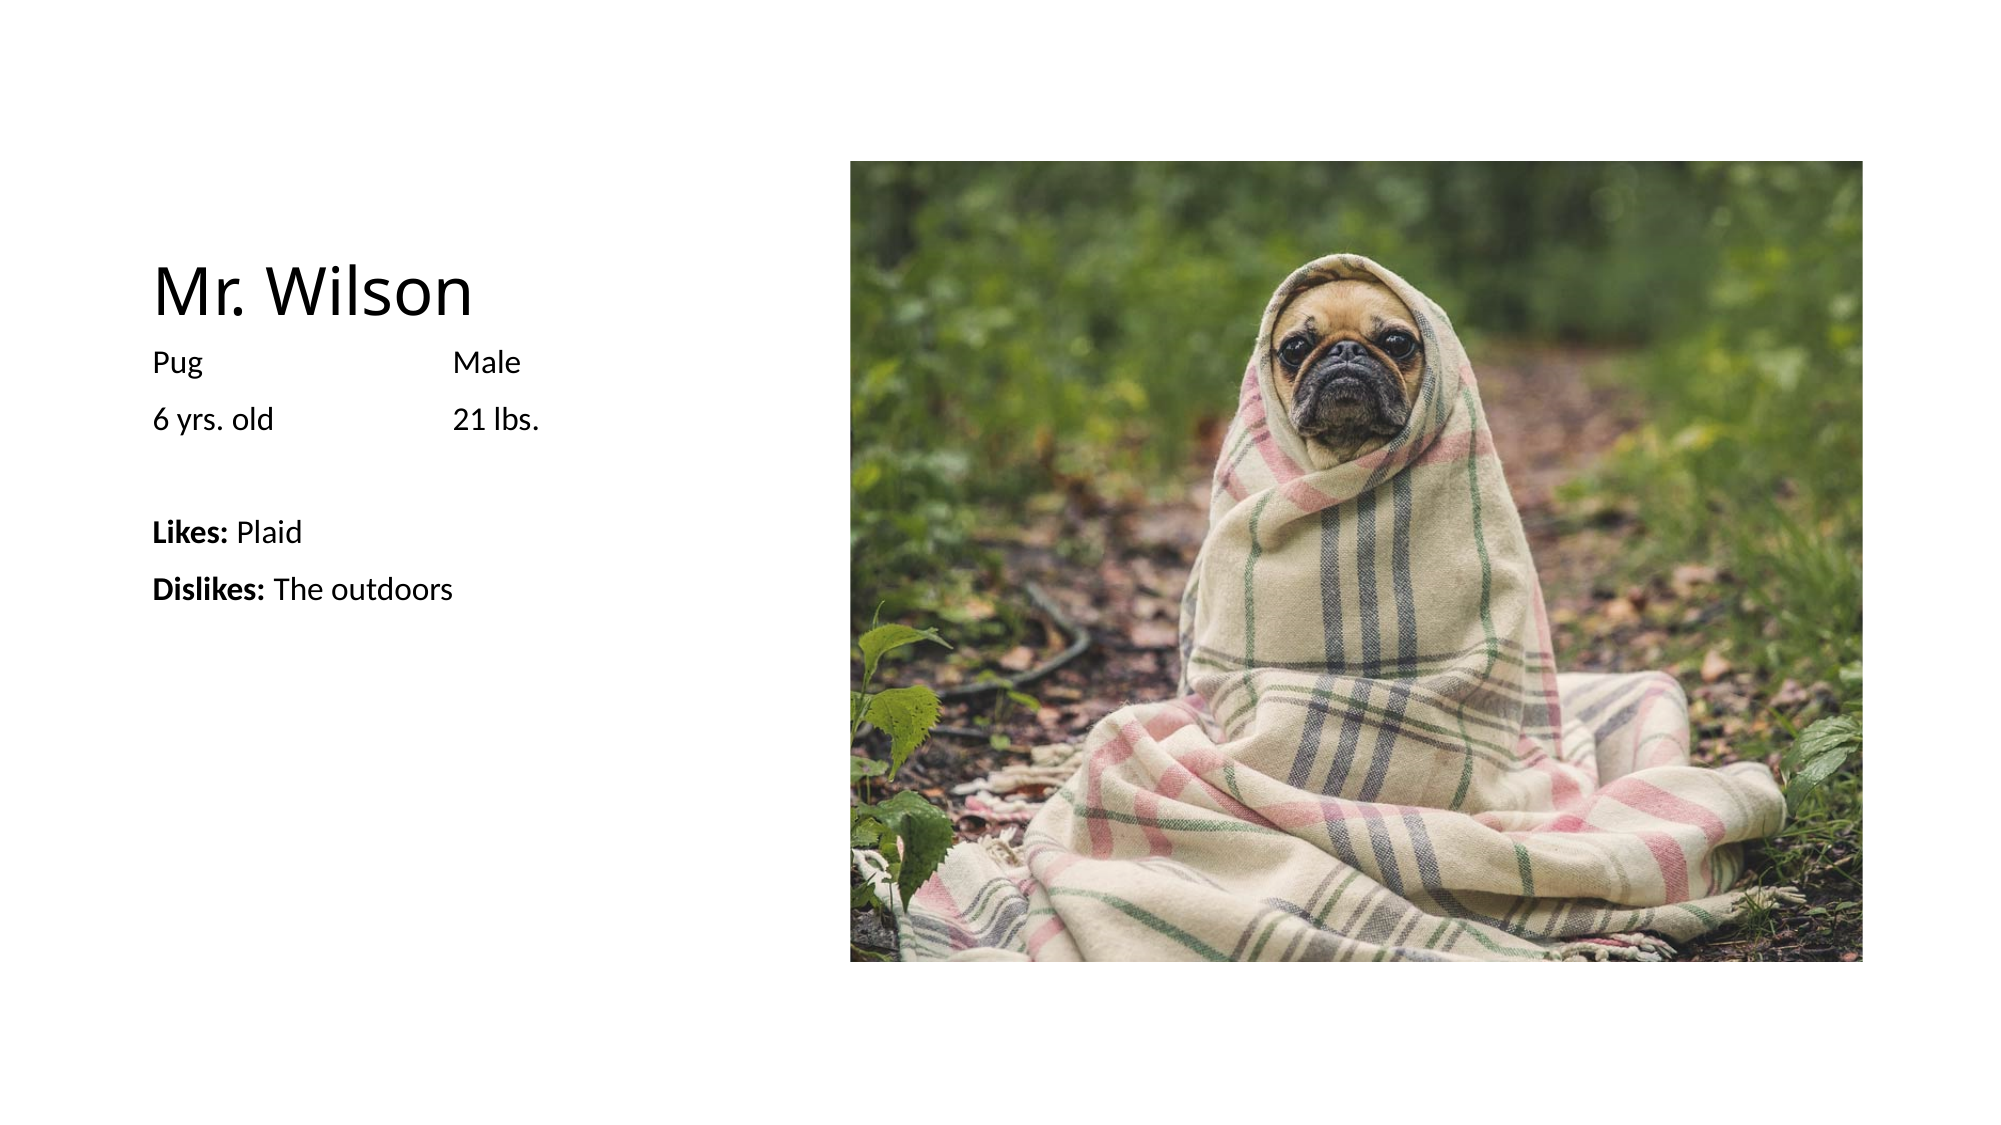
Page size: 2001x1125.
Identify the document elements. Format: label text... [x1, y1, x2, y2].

list Pug Male 6 yrs. old 21 lbs. Likes: Plaid Dislikes: The outdoors [137, 337, 783, 963]
picture [850, 161, 1863, 962]
title Mr. Wilson [137, 75, 783, 337]
